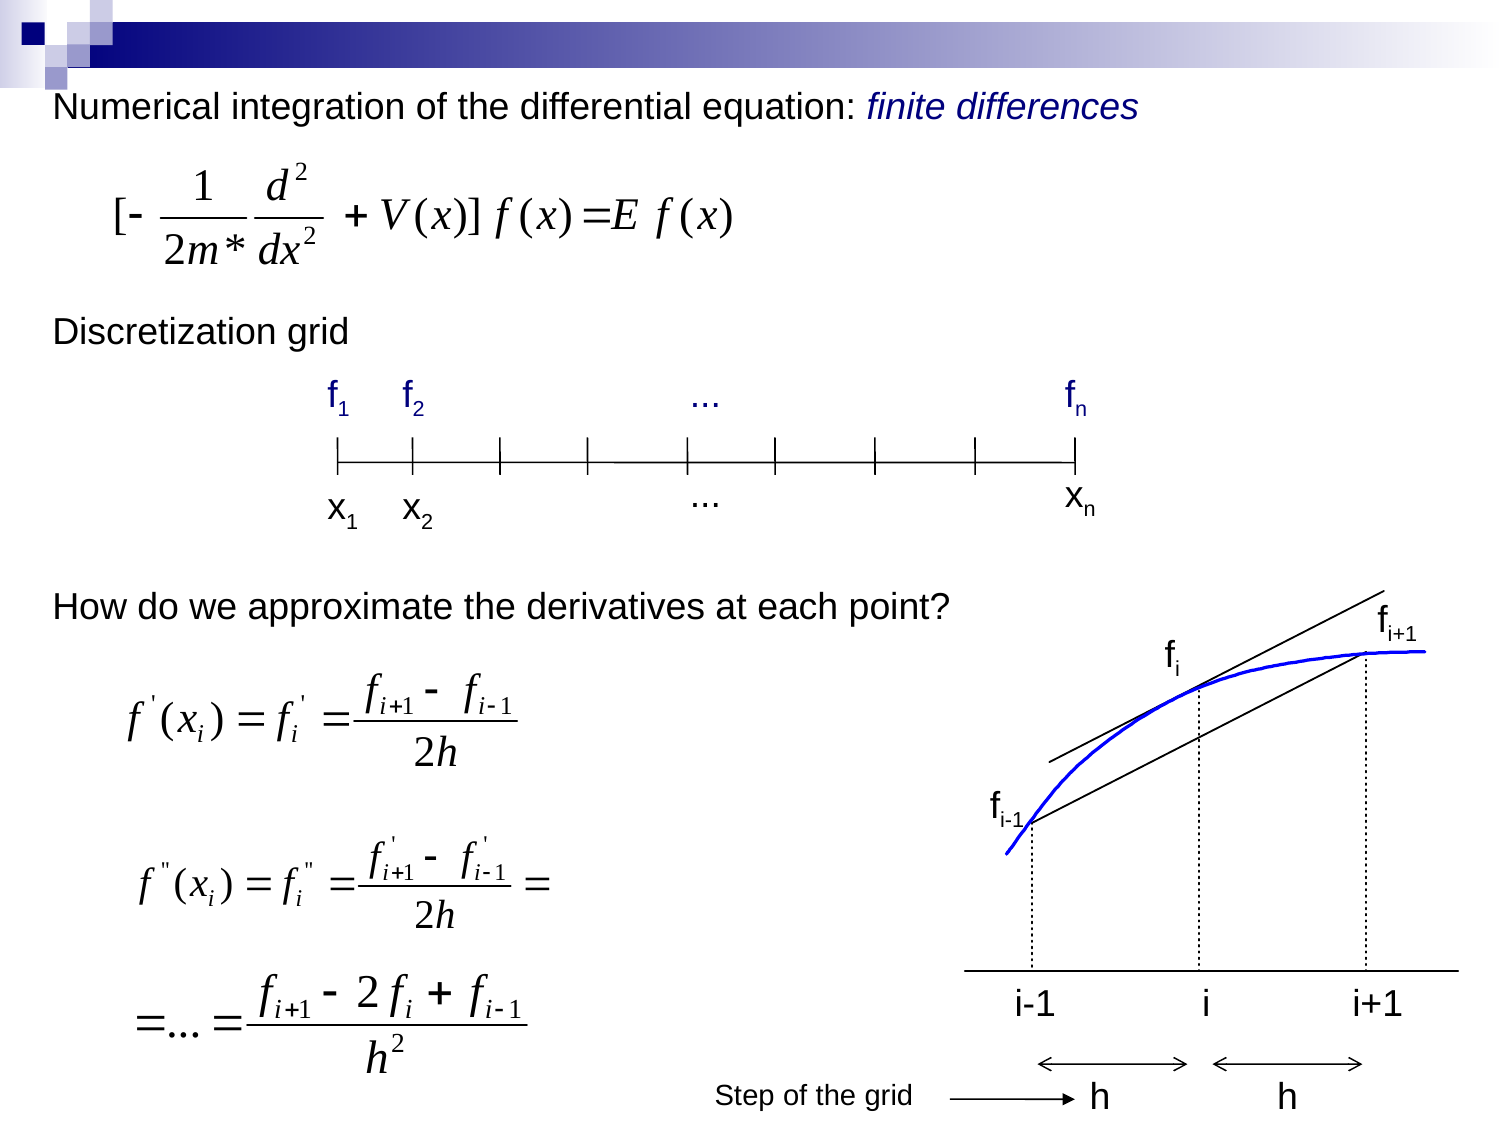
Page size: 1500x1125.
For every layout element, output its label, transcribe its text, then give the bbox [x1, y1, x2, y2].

text_box f1 [312, 362, 387, 429]
text_box Step of the grid [699, 1068, 957, 1119]
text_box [337, 437, 1076, 476]
text_box ... [674, 362, 750, 423]
text_box ... [674, 485, 750, 523]
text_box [124, 824, 551, 938]
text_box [109, 149, 741, 275]
text_box x1 [312, 474, 387, 541]
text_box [124, 962, 538, 1085]
text_box How do we approximate the derivatives at each point? [37, 574, 975, 635]
text_box Discretization grid [37, 299, 750, 360]
text_box xn [1049, 462, 1125, 529]
text_box fn [1049, 362, 1125, 429]
text_box f2 [387, 362, 463, 429]
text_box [112, 662, 526, 776]
text_box x2 [387, 485, 463, 541]
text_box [962, 587, 1463, 1125]
text_box Numerical integration of the differential equation: finite differences [37, 74, 1238, 135]
